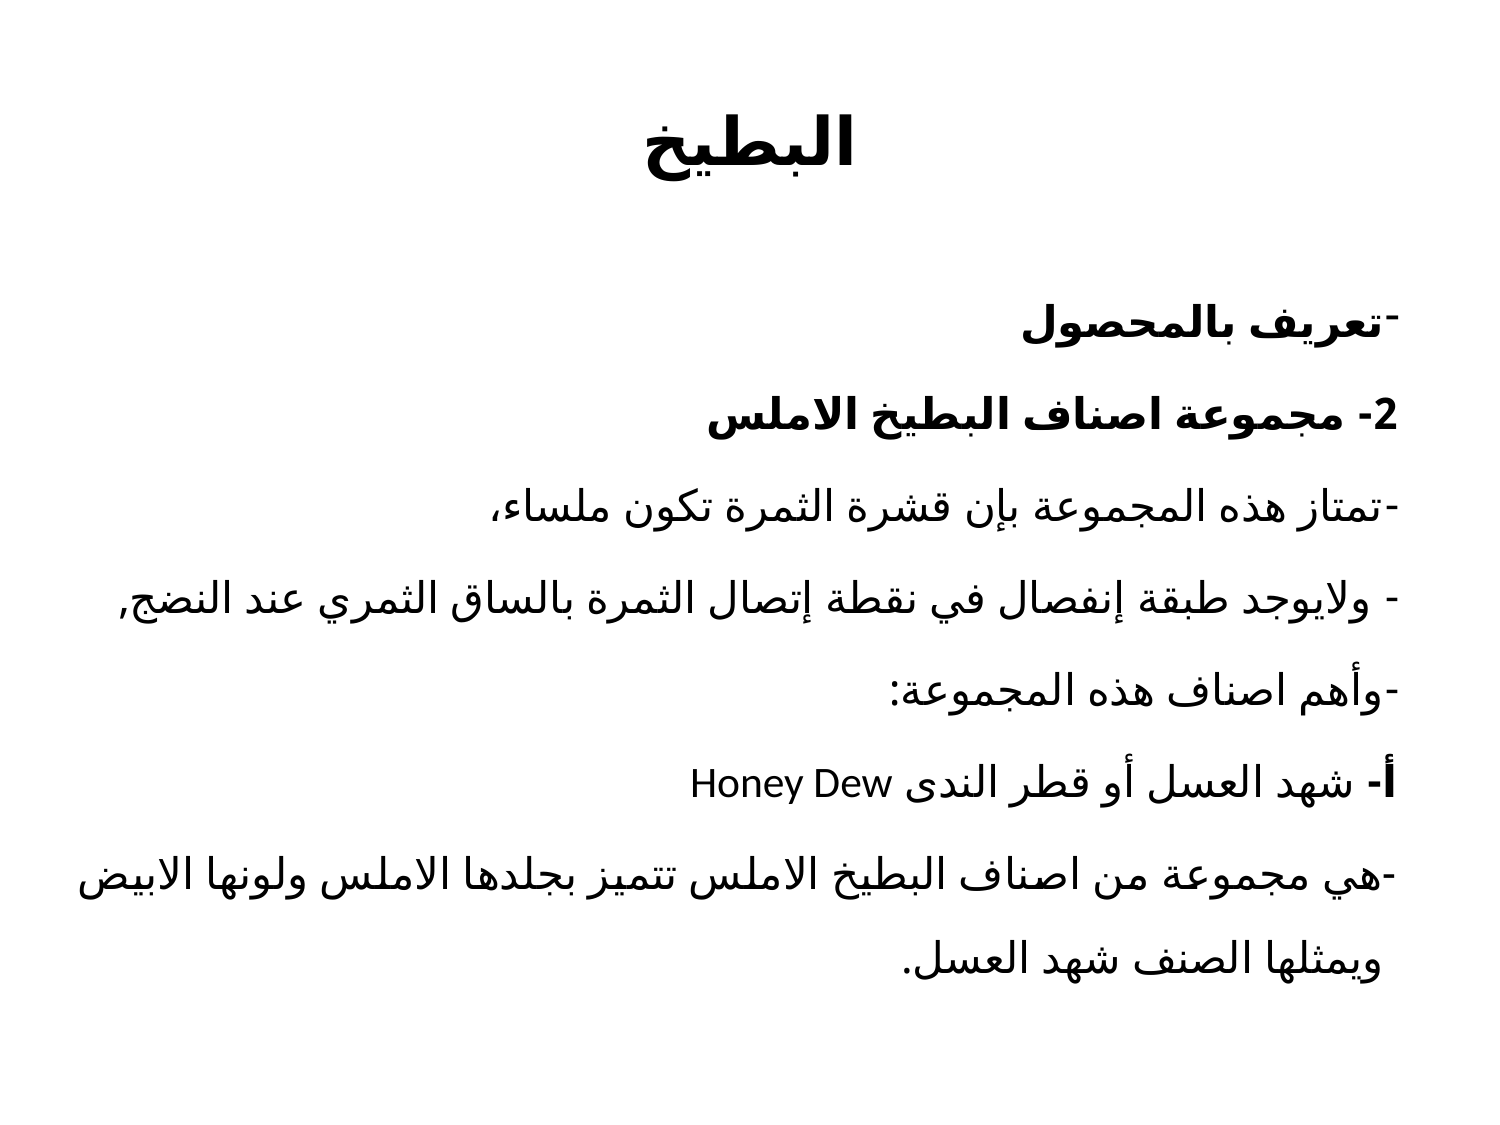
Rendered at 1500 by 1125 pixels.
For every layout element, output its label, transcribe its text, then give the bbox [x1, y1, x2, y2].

title البطيخ [75, 45, 1425, 233]
list تعريف بالمحصول 2- مجموعة اصناف البطيخ الاملس تمتاز هذه المجموعة بإن قشرة الثمرة تكون ملساء، ولايوجد طبقة إنفصال في نقطة إتصال الثمرة بالساق الثمري عند النضج, وأهم اصناف هذه المجموعة: أ- شهد العسل أو قطر الندى Honey Dew -هي مجموعة من اصناف البطيخ الاملس تتميز بجلدها الاملس ولونها الابيض ويمثلها الصنف شهد العسل. [62, 249, 1413, 993]
